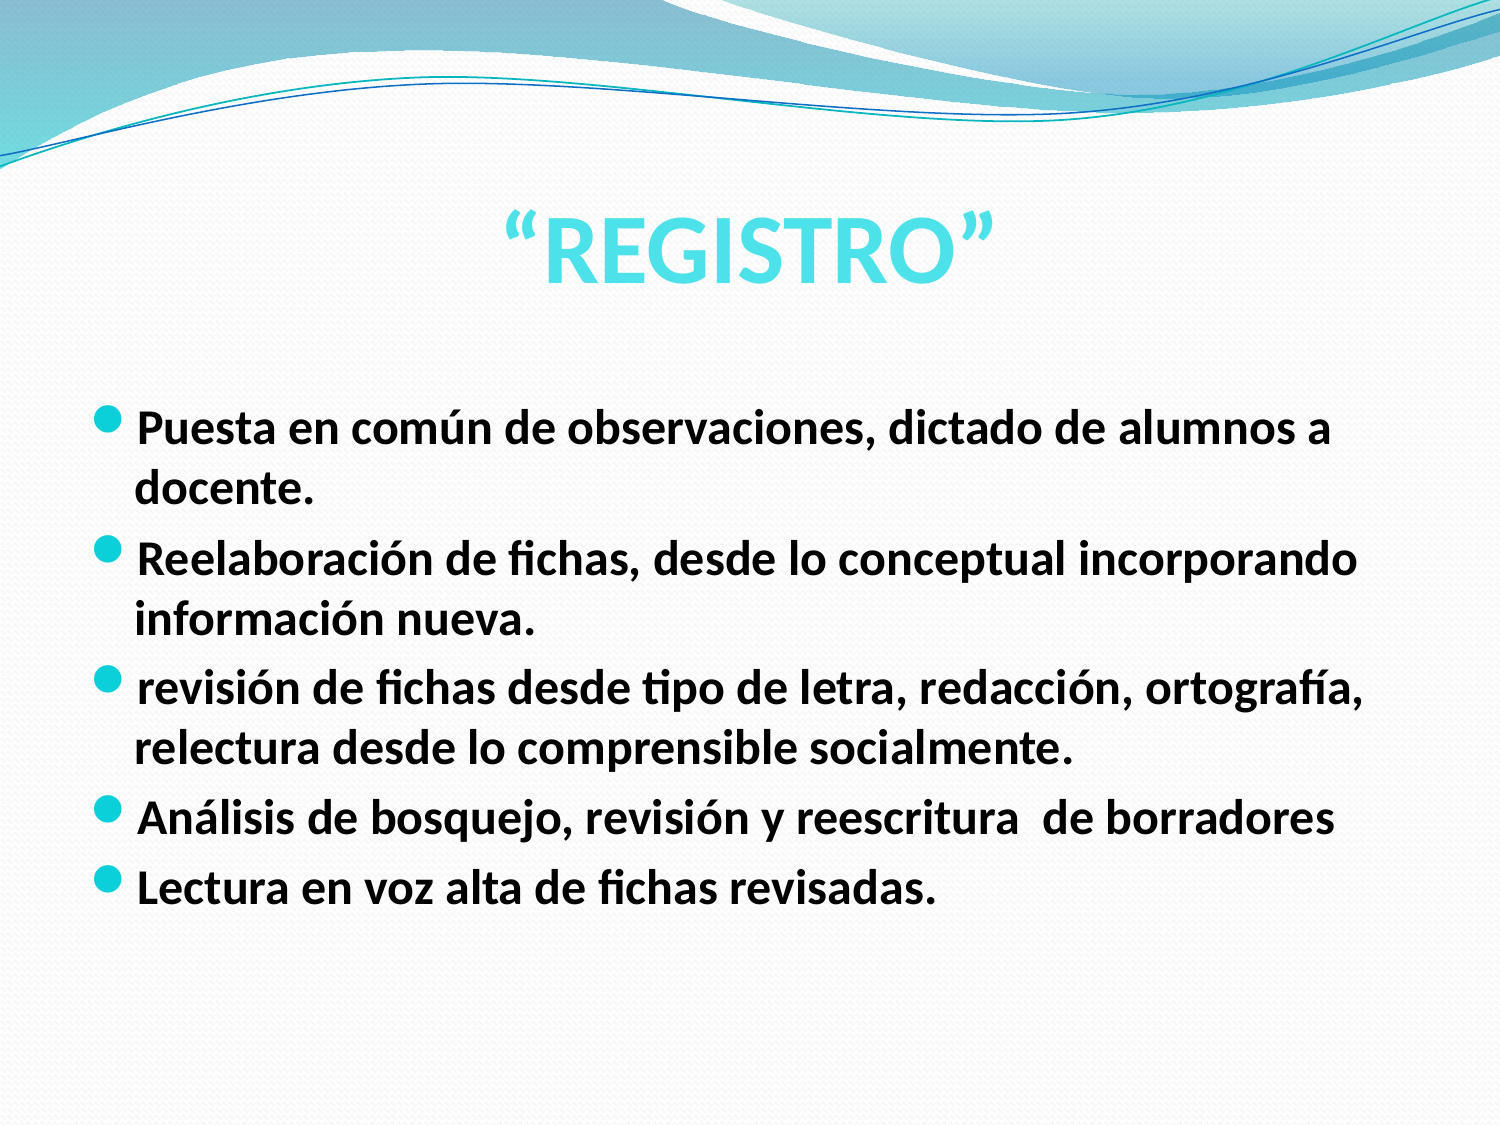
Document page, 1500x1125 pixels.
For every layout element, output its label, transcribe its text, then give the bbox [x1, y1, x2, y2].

list Puesta en común de observaciones, dictado de alumnos a docente. Reelaboración de fichas, desde lo conceptual incorporando información nueva. revisión de fichas desde tipo de letra, redacción, ortografía, relectura desde lo comprensible socialmente. Análisis de bosquejo, revisión y reescritura de borradores Lectura en voz alta de fichas revisadas. [74, 317, 1426, 1038]
title “REGISTRO” [74, 115, 1426, 304]
